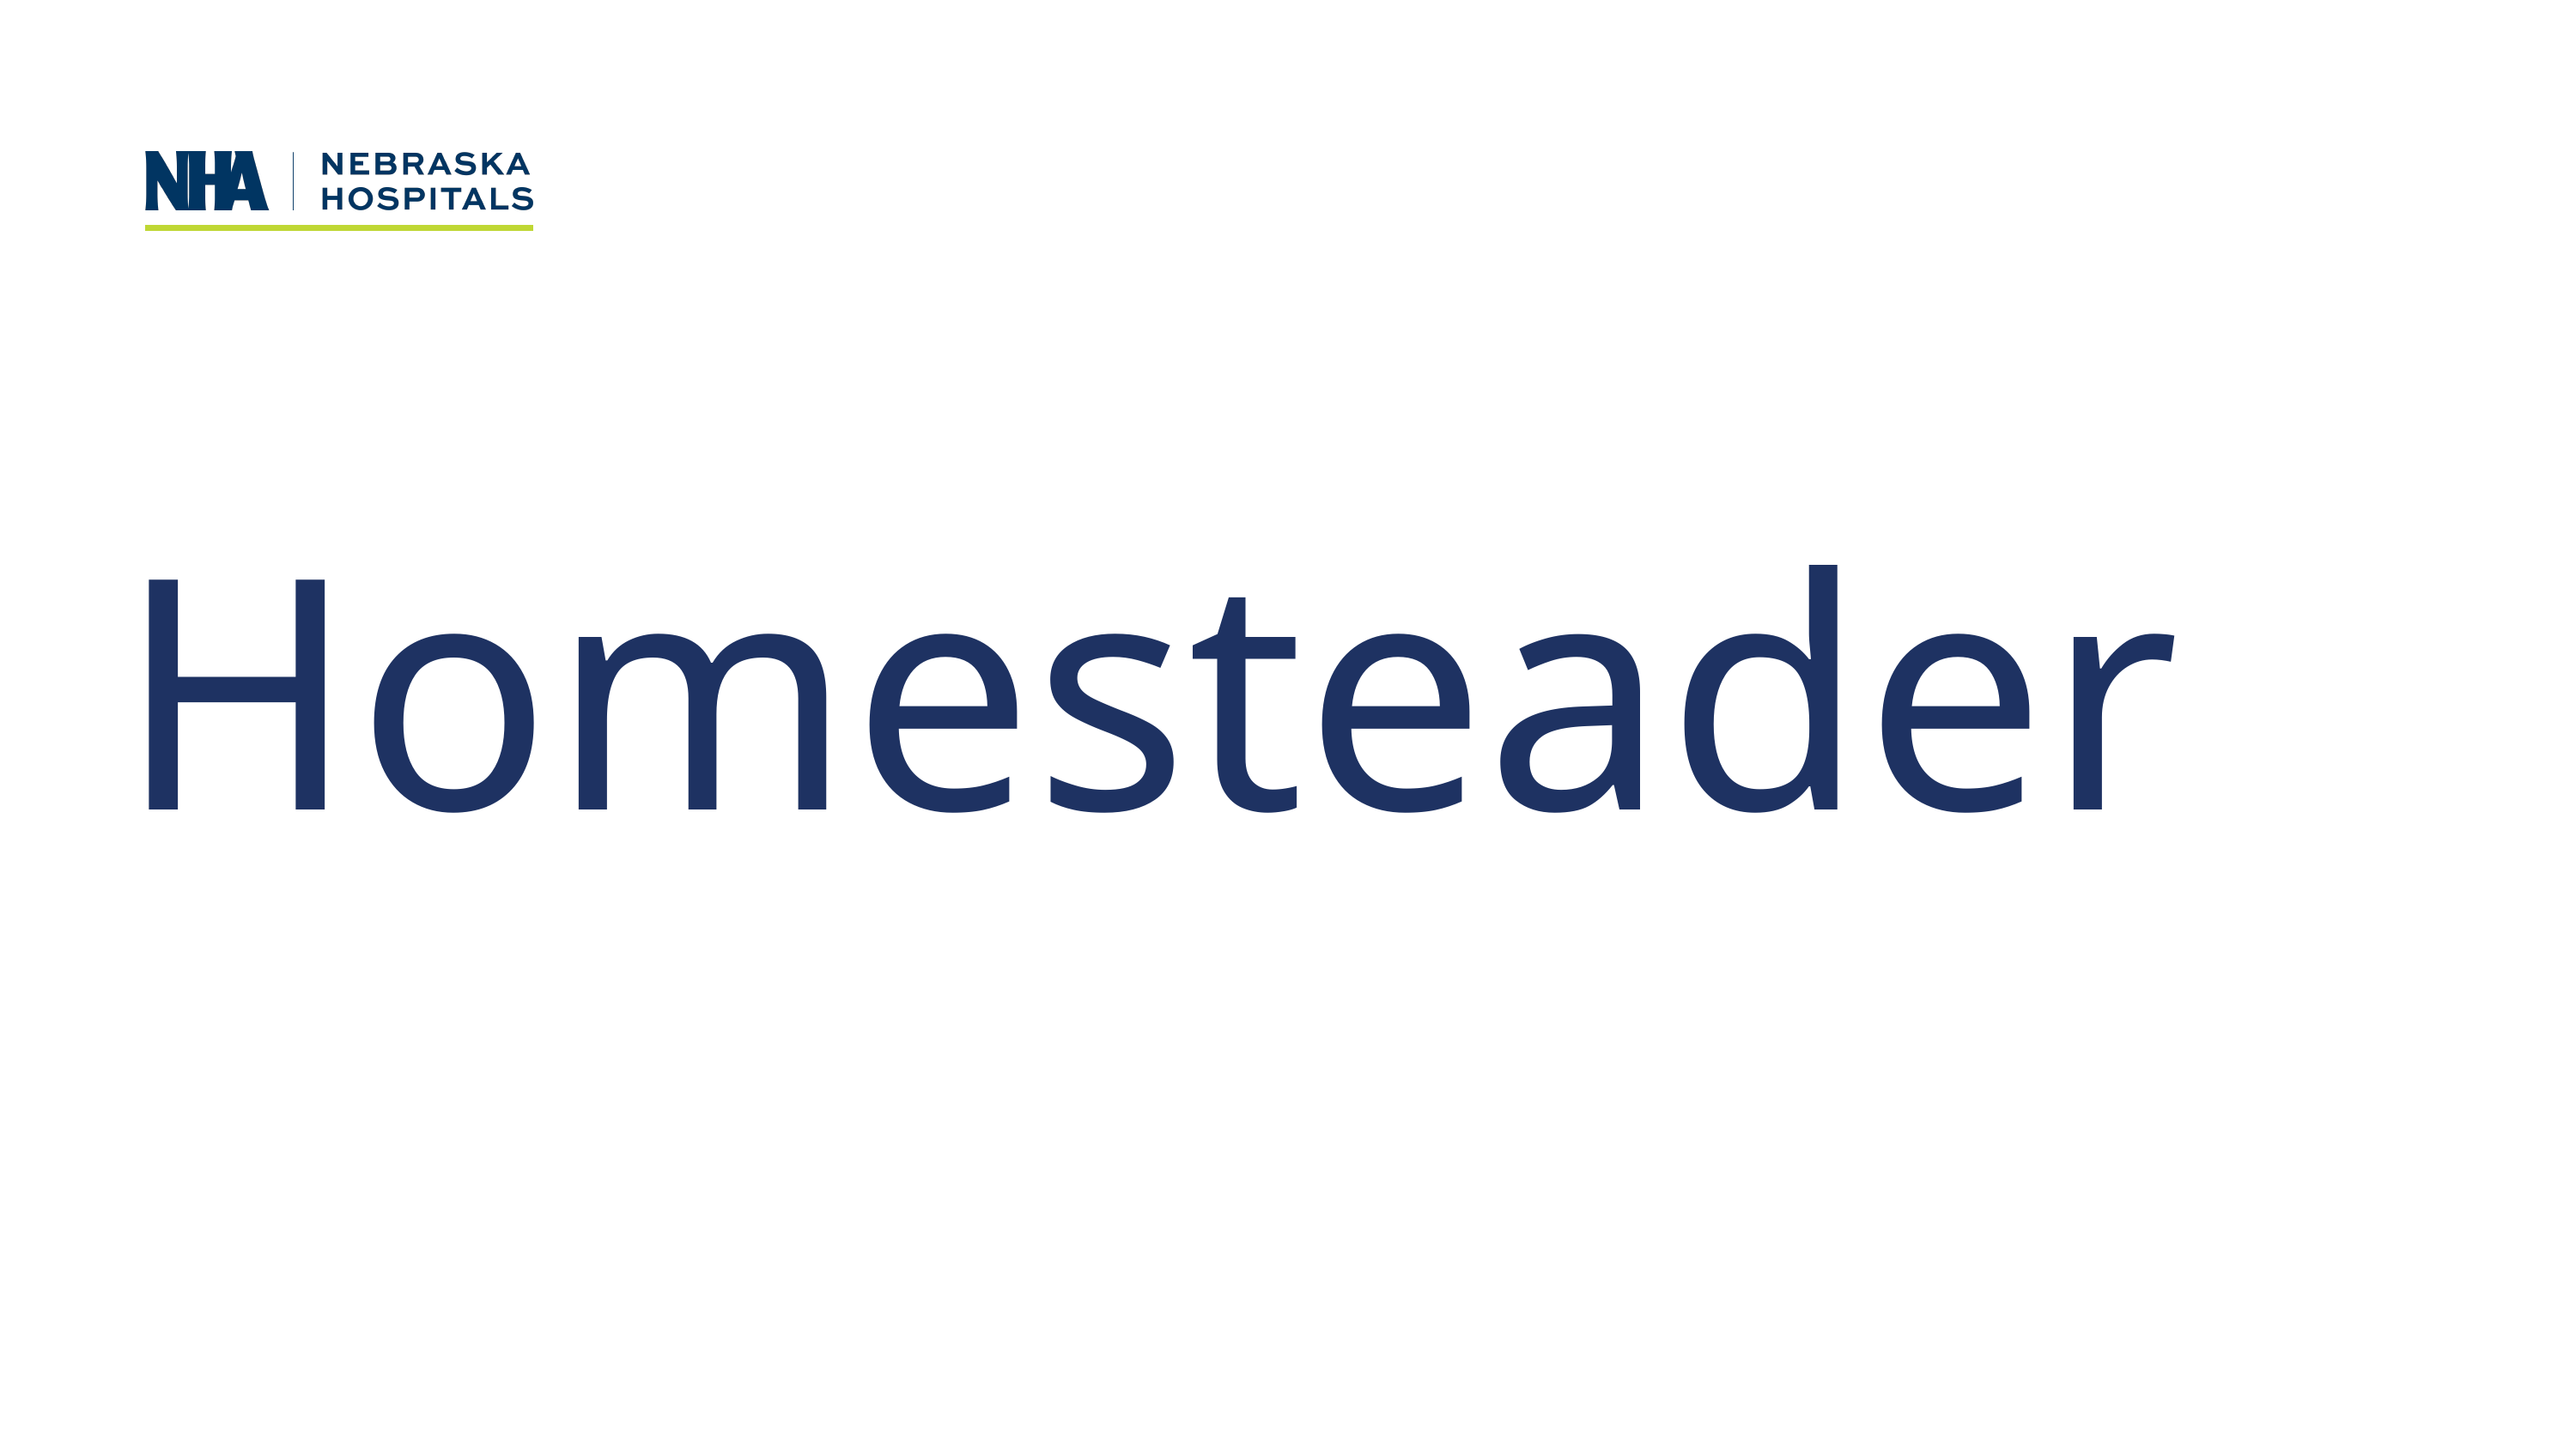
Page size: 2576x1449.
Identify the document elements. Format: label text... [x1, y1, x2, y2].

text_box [144, 224, 534, 232]
picture [144, 151, 534, 210]
text_box Homesteader [118, 803, 2576, 875]
